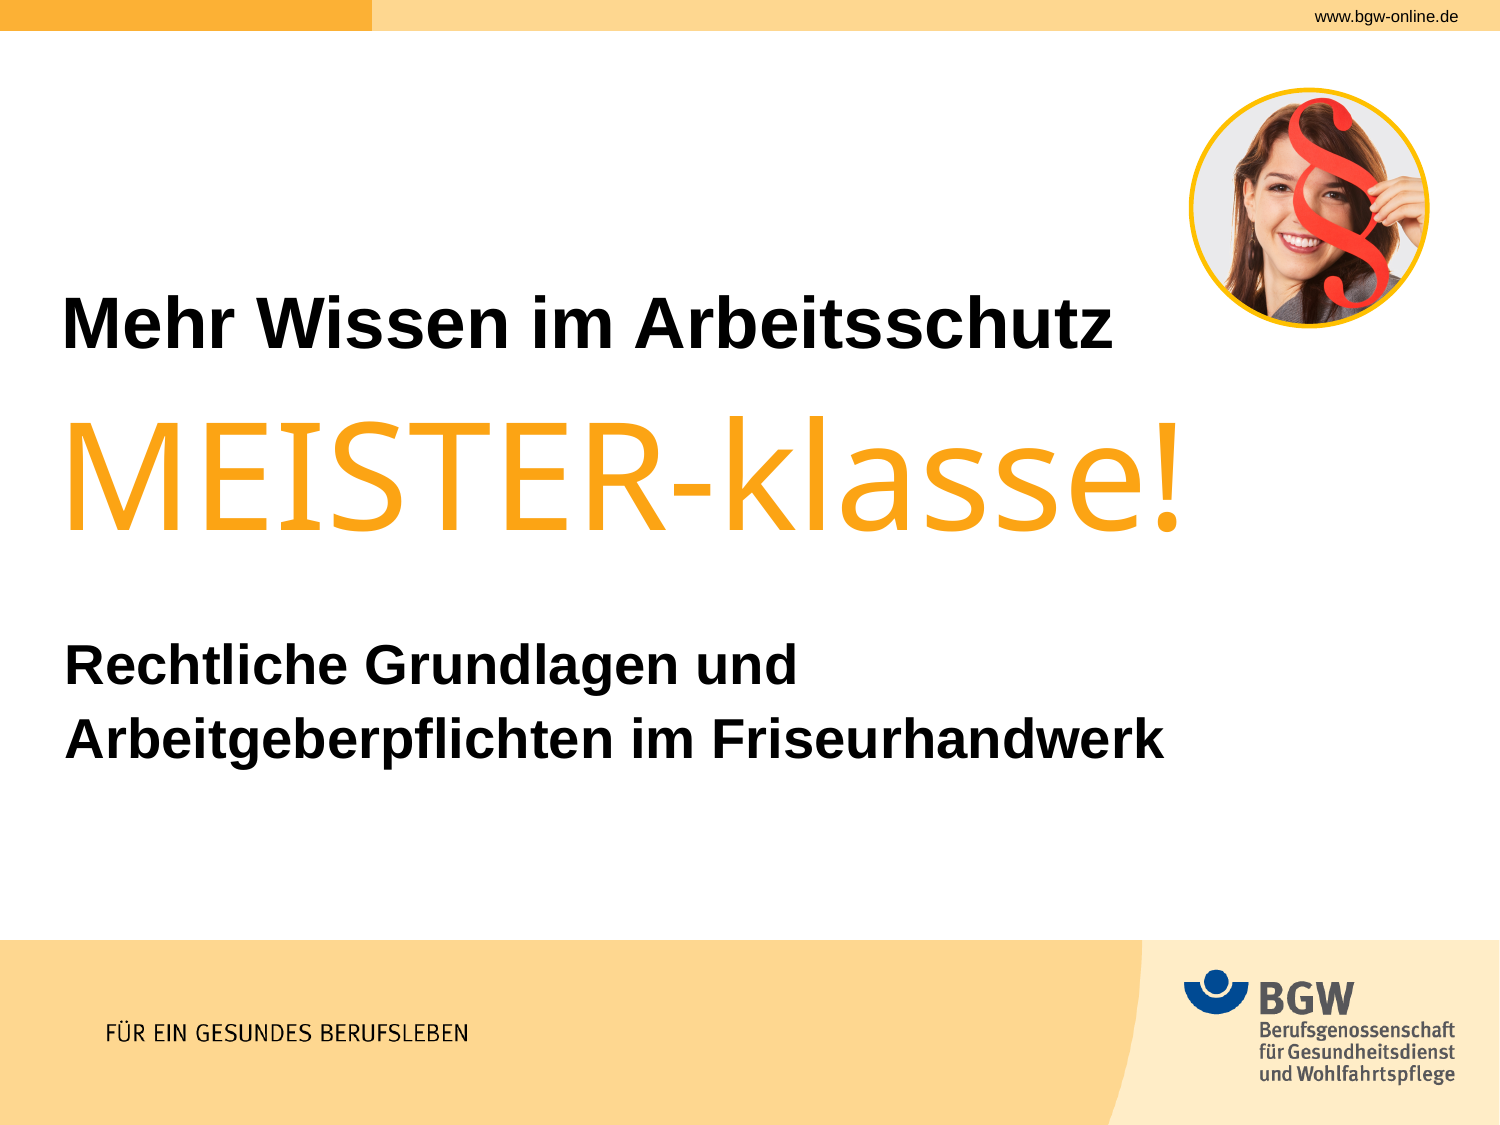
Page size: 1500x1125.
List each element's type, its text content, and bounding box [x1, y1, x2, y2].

text_box Rechtliche Grundlagen und Arbeitgeberpflichten im Friseurhandwerk [64, 621, 1353, 787]
picture [0, 940, 1500, 1125]
text_box [1191, 89, 1428, 327]
text_box Mehr Wissen im Arbeitsschutz [47, 268, 1288, 371]
text_box MEISTER-klasse! [41, 373, 1500, 569]
